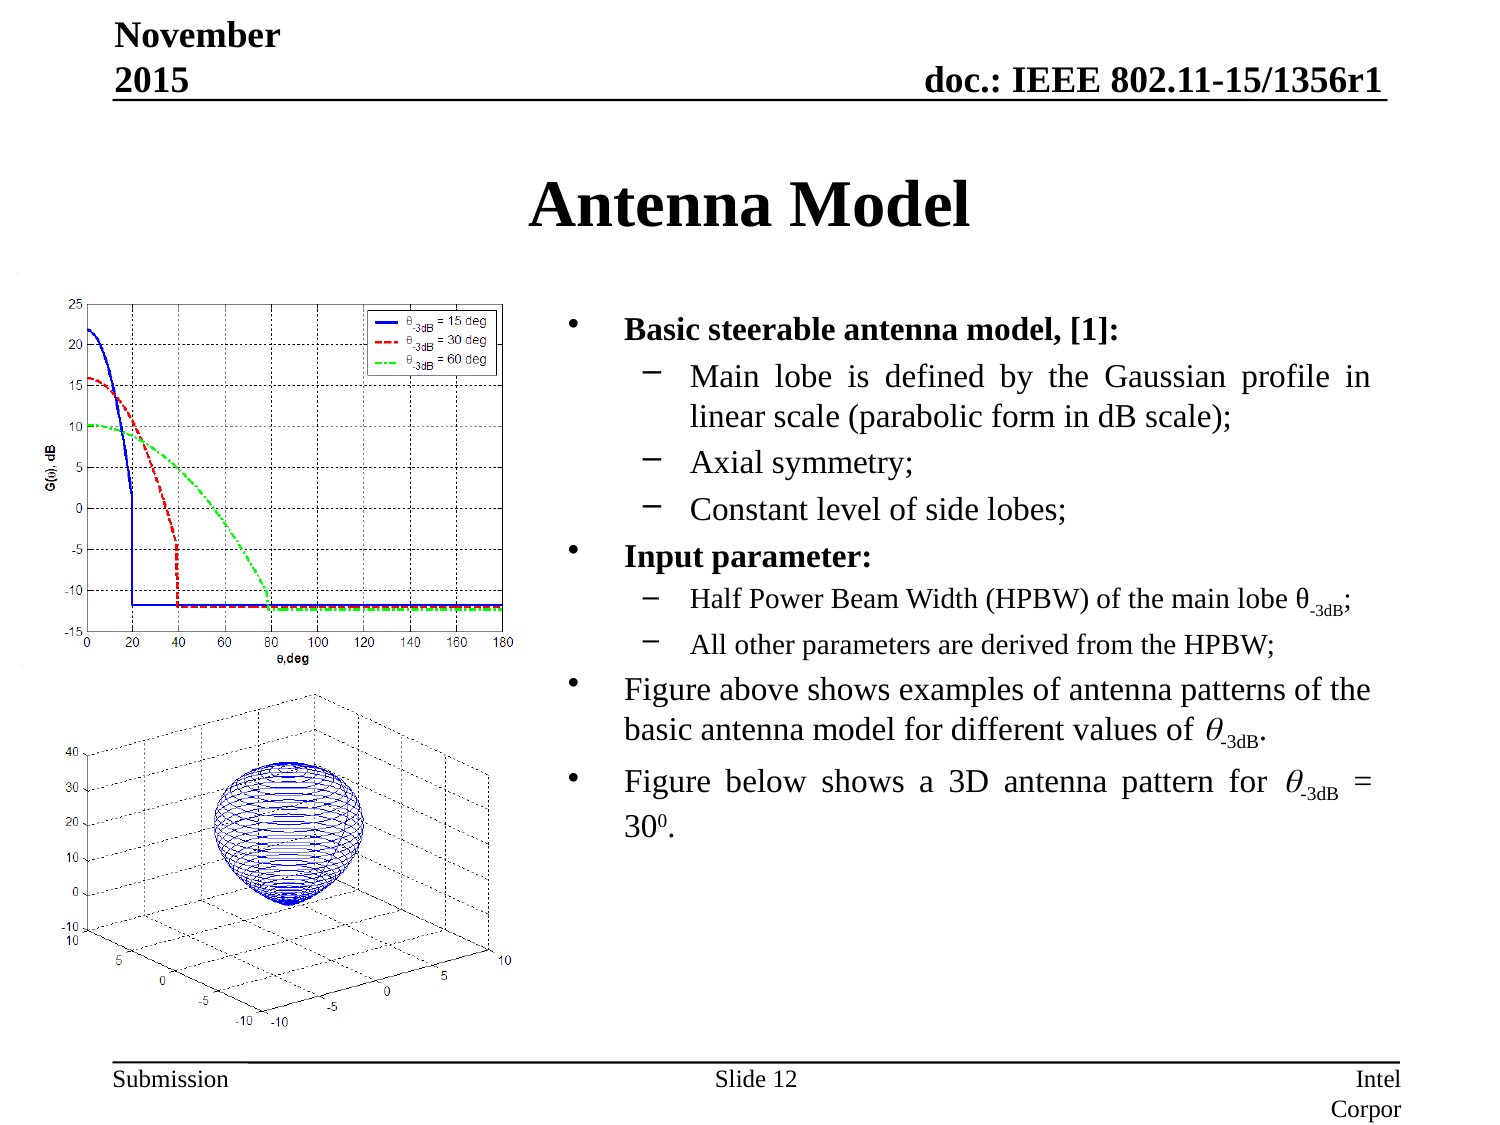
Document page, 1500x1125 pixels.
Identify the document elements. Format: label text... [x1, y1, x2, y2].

title Antenna Model [112, 112, 1388, 288]
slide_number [114, 54, 316, 100]
slide_number Slide 12 [712, 1062, 800, 1093]
picture [17, 272, 553, 1053]
list Basic steerable antenna model, [1]: Main lobe is defined by the Gaussian profile in linear scale (parabolic form in dB scale); Axial symmetry; Constant level of side lobes; Input parameter: Half Power Beam Width (HPBW) of the main lobe θ-3dB; All other parameters are derived from the HPBW; Figure above shows examples of antenna patterns of the basic antenna model for different values of -3dB. Figure below shows a 3D antenna pattern for -3dB = 300. [552, 299, 1388, 1000]
footer Intel Corporation [1325, 1062, 1402, 1093]
